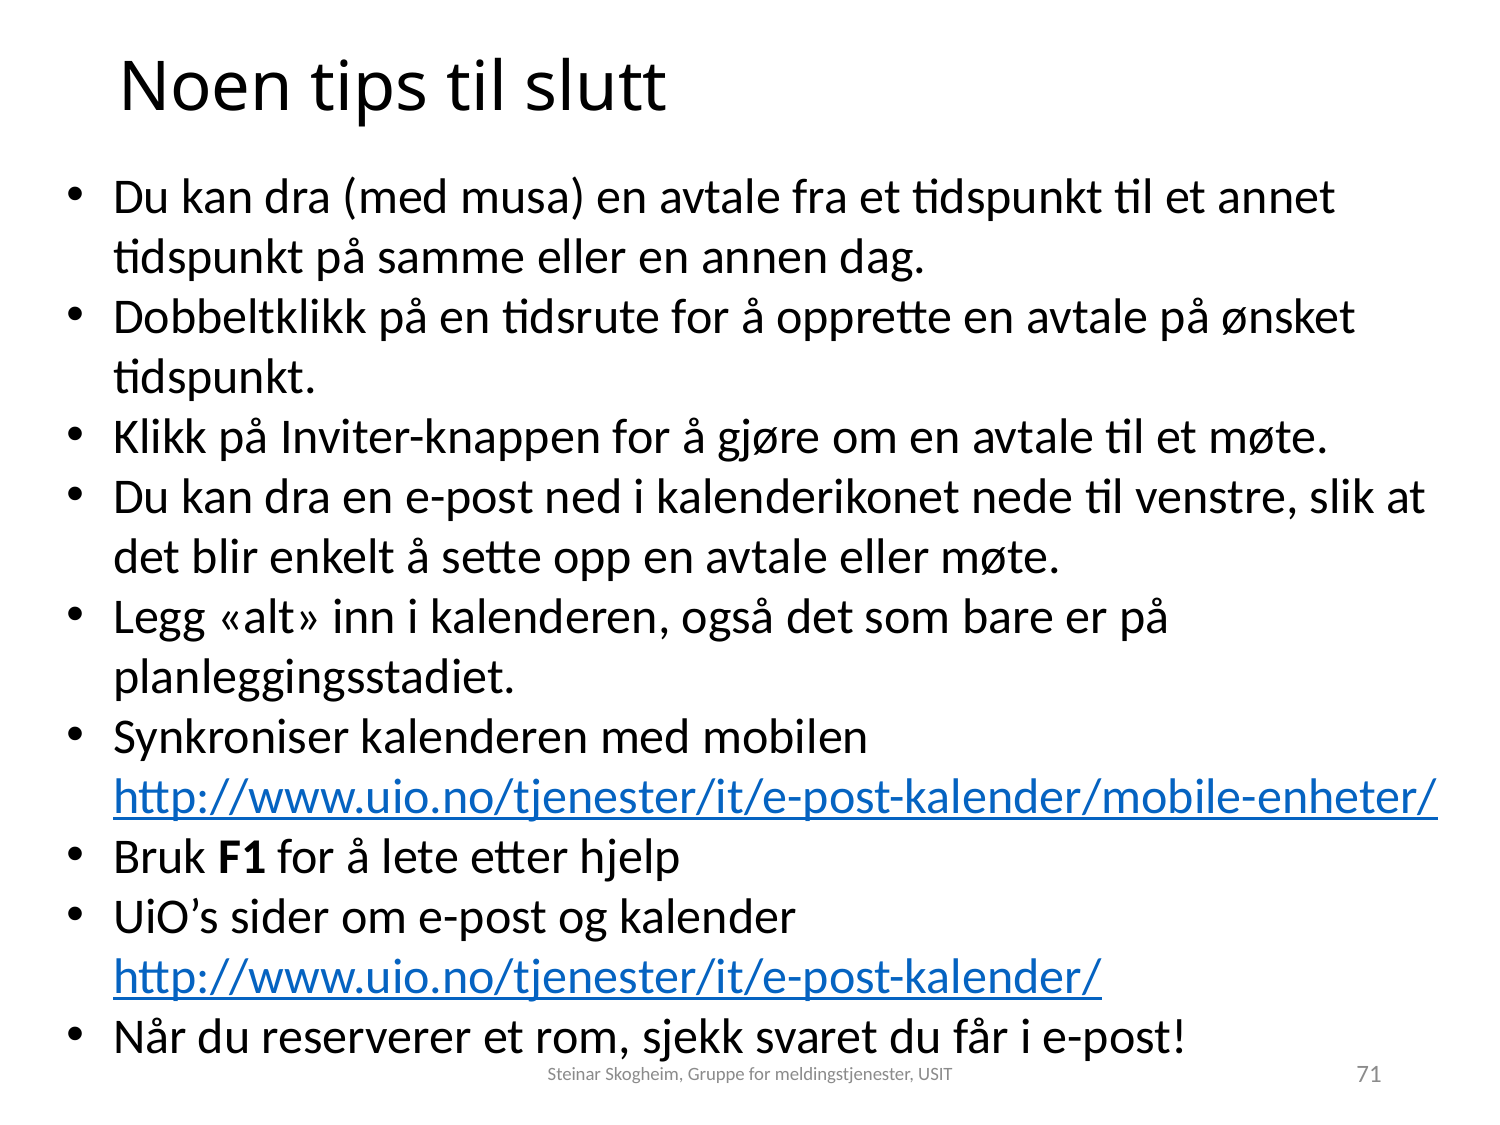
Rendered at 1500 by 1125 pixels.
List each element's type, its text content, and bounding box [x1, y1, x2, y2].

title Noen tips til slutt [103, 35, 1397, 141]
text_box Du kan dra (med musa) en avtale fra et tidspunkt til et annet tidspunkt på samme eller en annen dag. Dobbeltklikk på en tidsrute for å opprette en avtale på ønsket tidspunkt. Klikk på Inviter-knappen for å gjøre om en avtale til et møte. Du kan dra en e-post ned i kalenderikonet nede til venstre, slik at det blir enkelt å sette opp en avtale eller møte. Legg «alt» inn i kalenderen, også det som bare er på planleggingsstadiet. Synkroniser kalenderen med mobilen http://www.uio.no/tjenester/it/e-post-kalender/mobile-enheter/ Bruk F1 for å lete etter hjelp UiO’s sider om e-post og kalender http://www.uio.no/tjenester/it/e-post-kalender/ Når du reserverer et rom, sjekk svaret du får i e-post! [51, 155, 1470, 1125]
